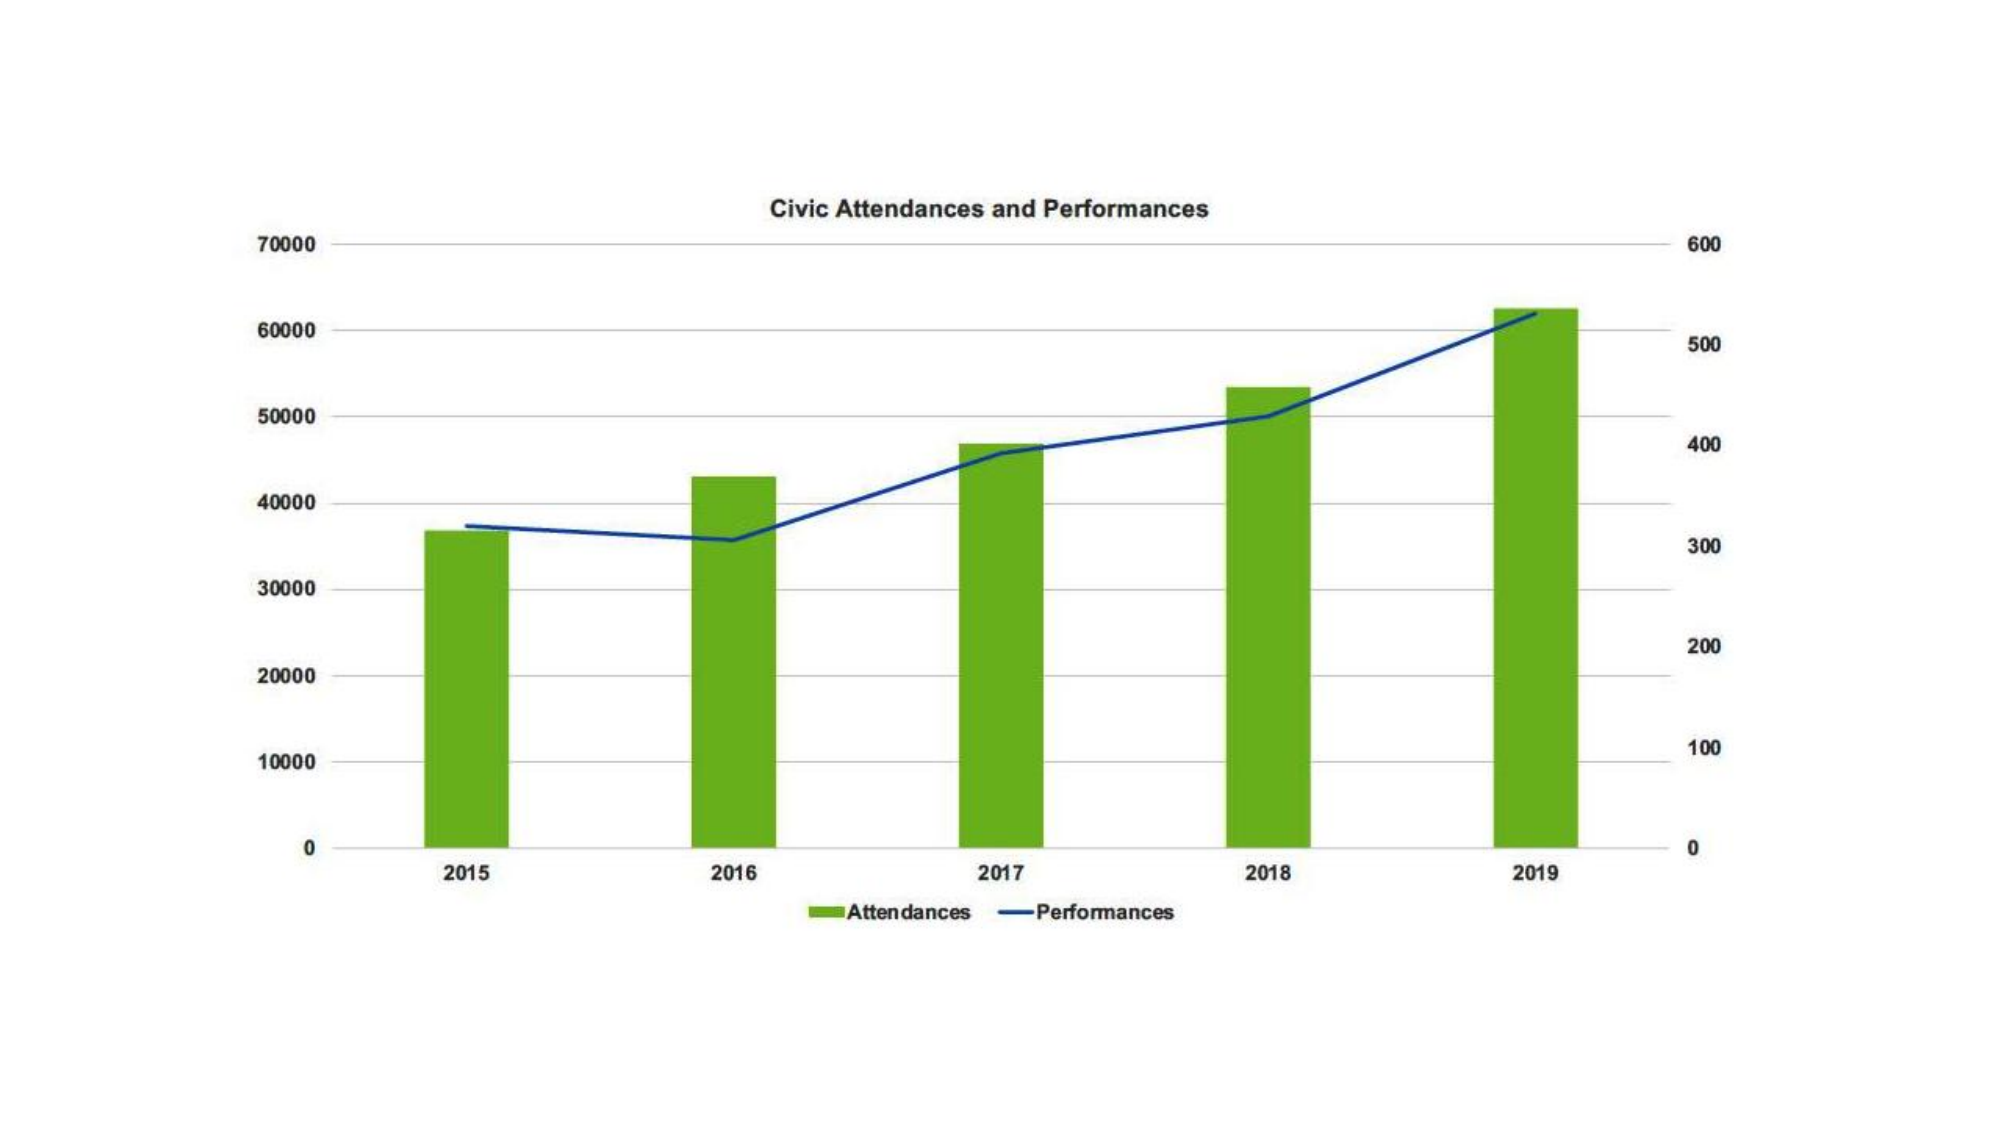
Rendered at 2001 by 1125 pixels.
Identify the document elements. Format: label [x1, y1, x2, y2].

picture [182, 103, 1818, 1022]
